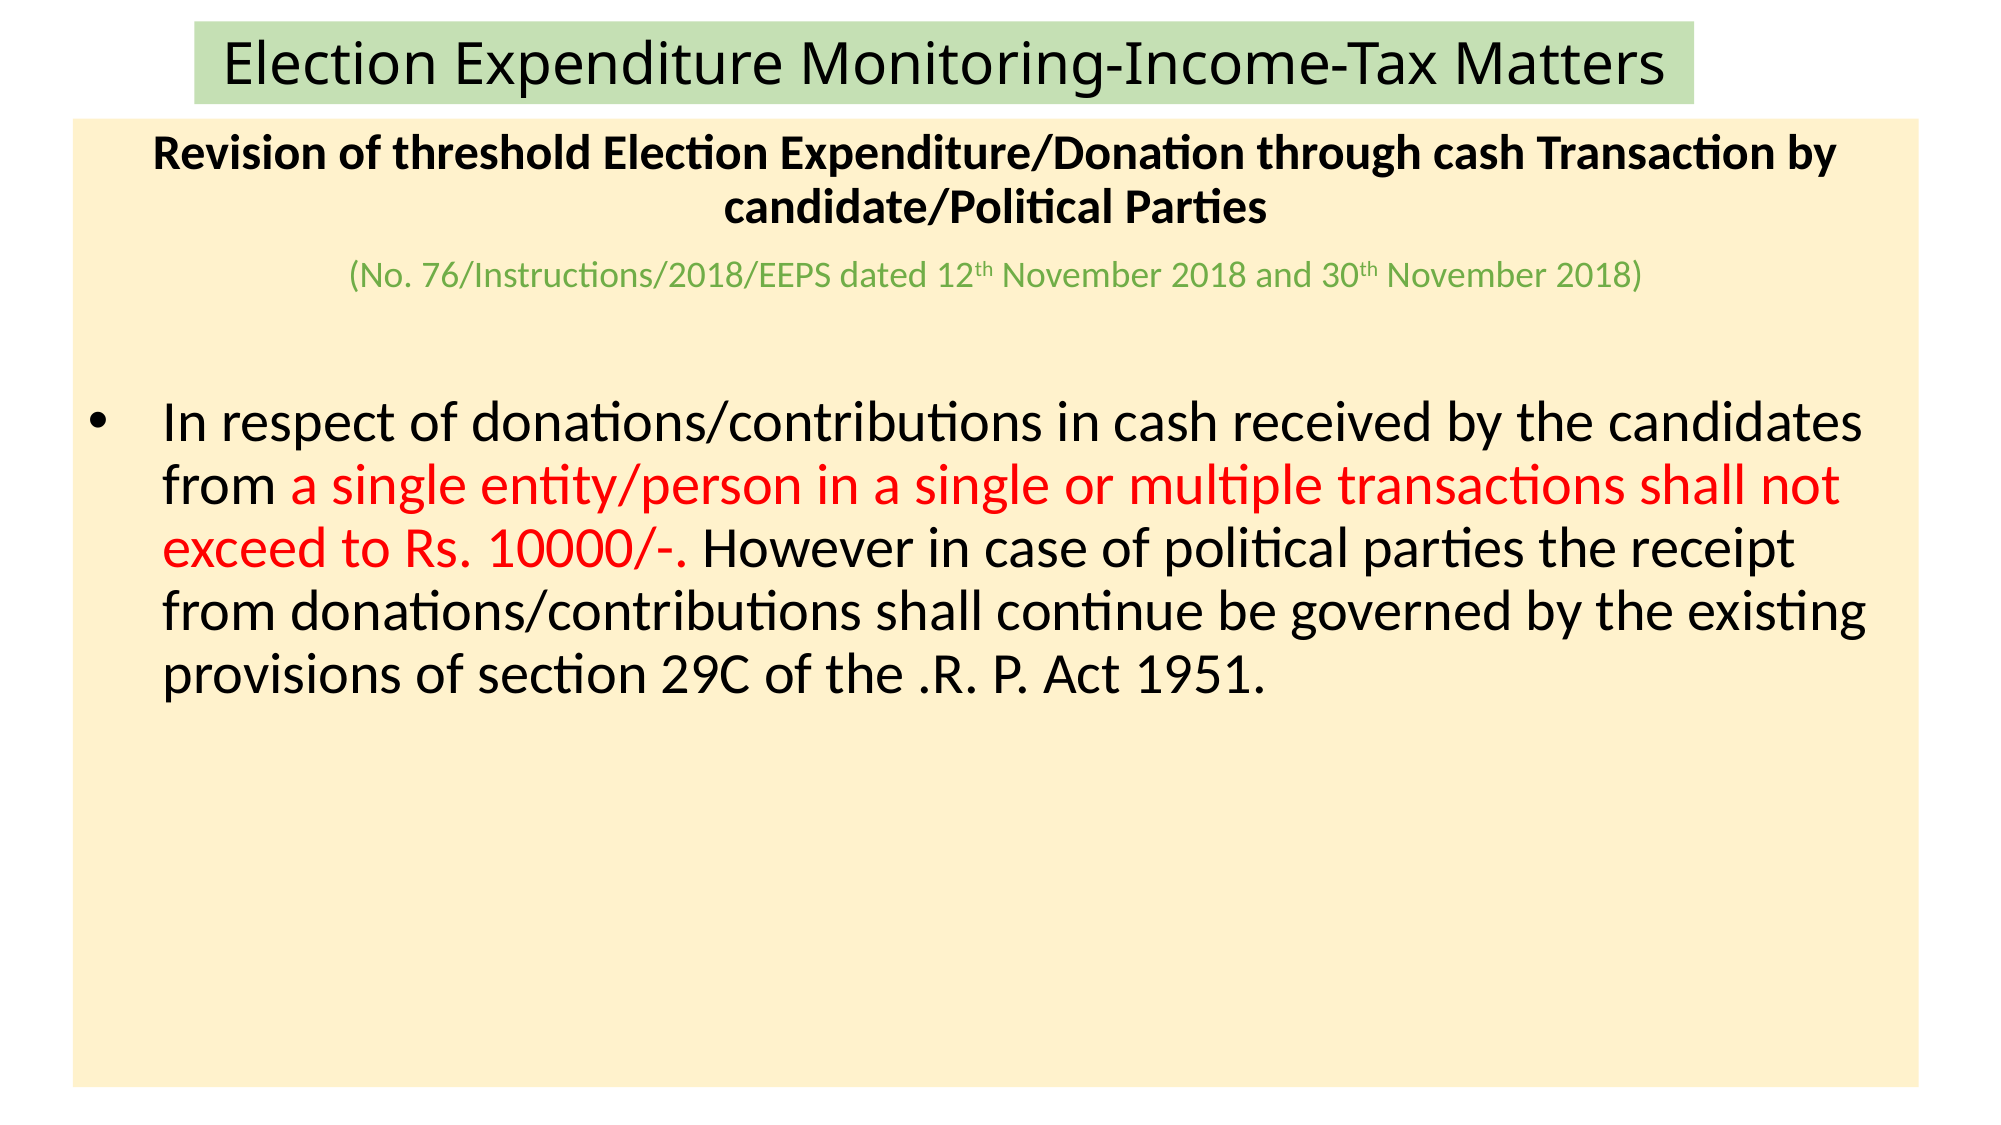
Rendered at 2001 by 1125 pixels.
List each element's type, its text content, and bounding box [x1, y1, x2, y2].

title Election Expenditure Monitoring-Income-Tax Matters [194, 21, 1695, 105]
subtitle Revision of threshold Election Expenditure/Donation through cash Transaction by candidate/Political Parties (No. 76/Instructions/2018/EEPS dated 12th November 2018 and 30th November 2018) In respect of donations/contributions in cash received by the candidates from a single entity/person in a single or multiple transactions shall not exceed to Rs. 10000/-. However in case of political parties the receipt from donations/contributions shall continue be governed by the existing provisions of section 29C of the .R. P. Act 1951. [72, 118, 1919, 1088]
